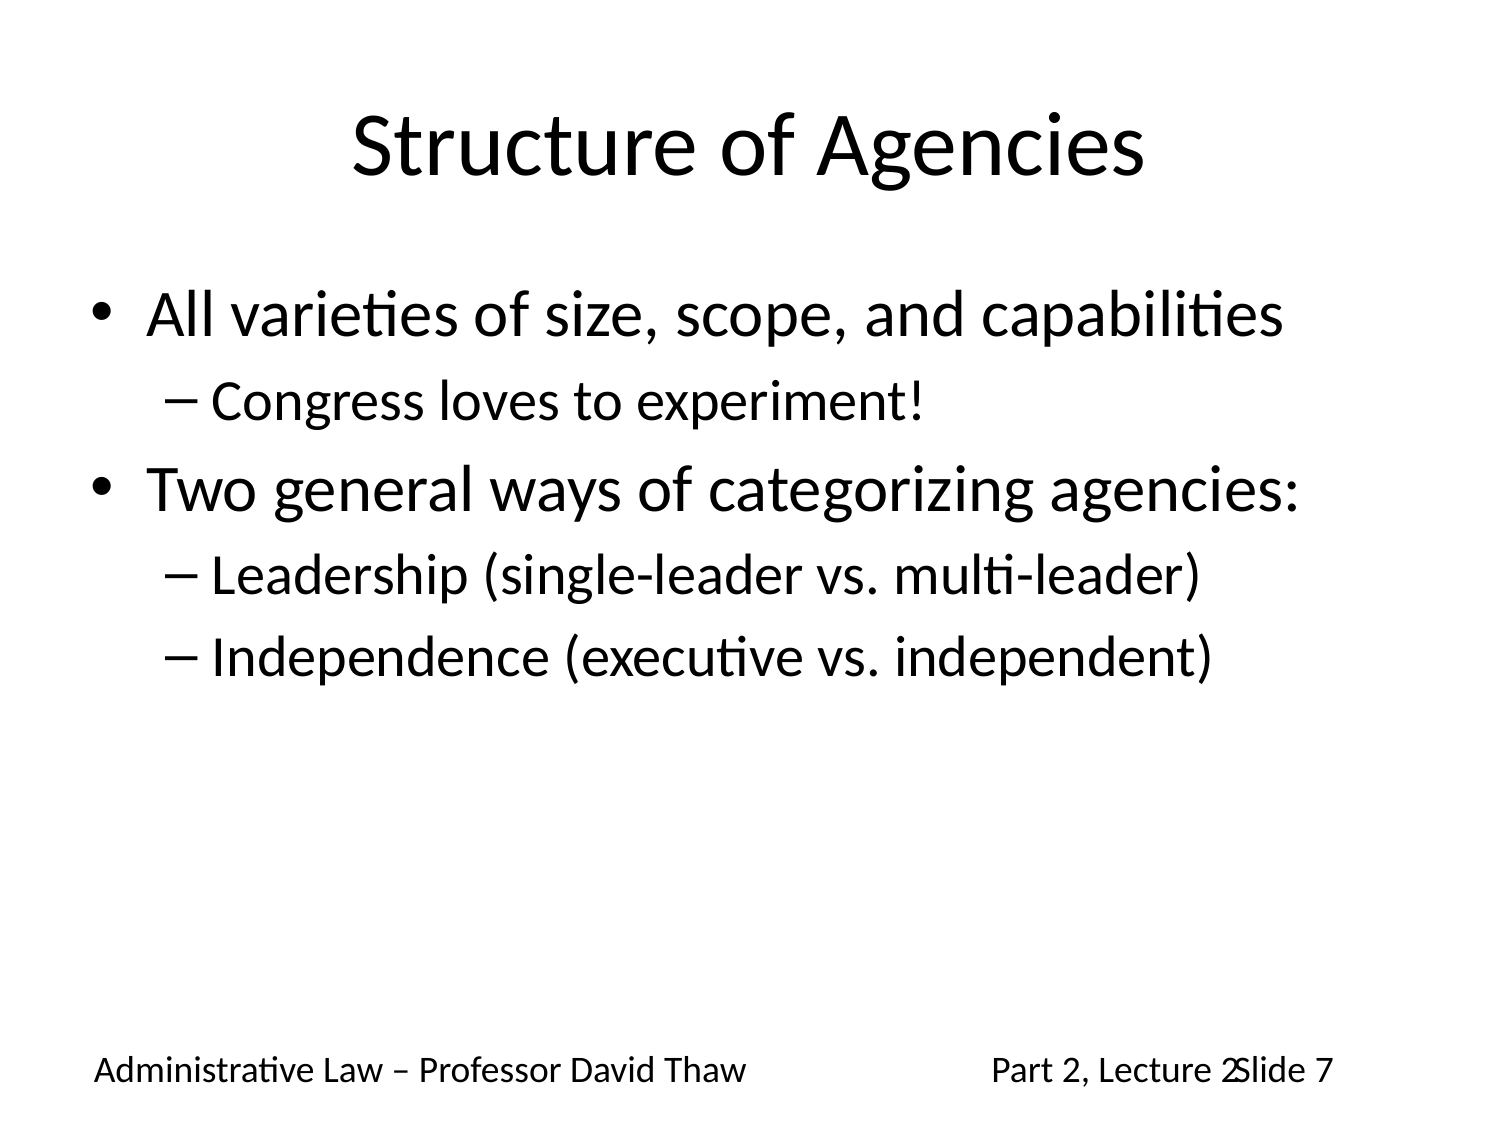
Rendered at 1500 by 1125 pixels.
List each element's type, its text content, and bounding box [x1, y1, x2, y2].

list All varieties of size, scope, and capabilities Congress loves to experiment! Two general ways of categorizing agencies: Leadership (single-leader vs. multi-leader) Independence (executive vs. independent) [75, 262, 1425, 1005]
title Structure of Agencies [75, 45, 1425, 233]
